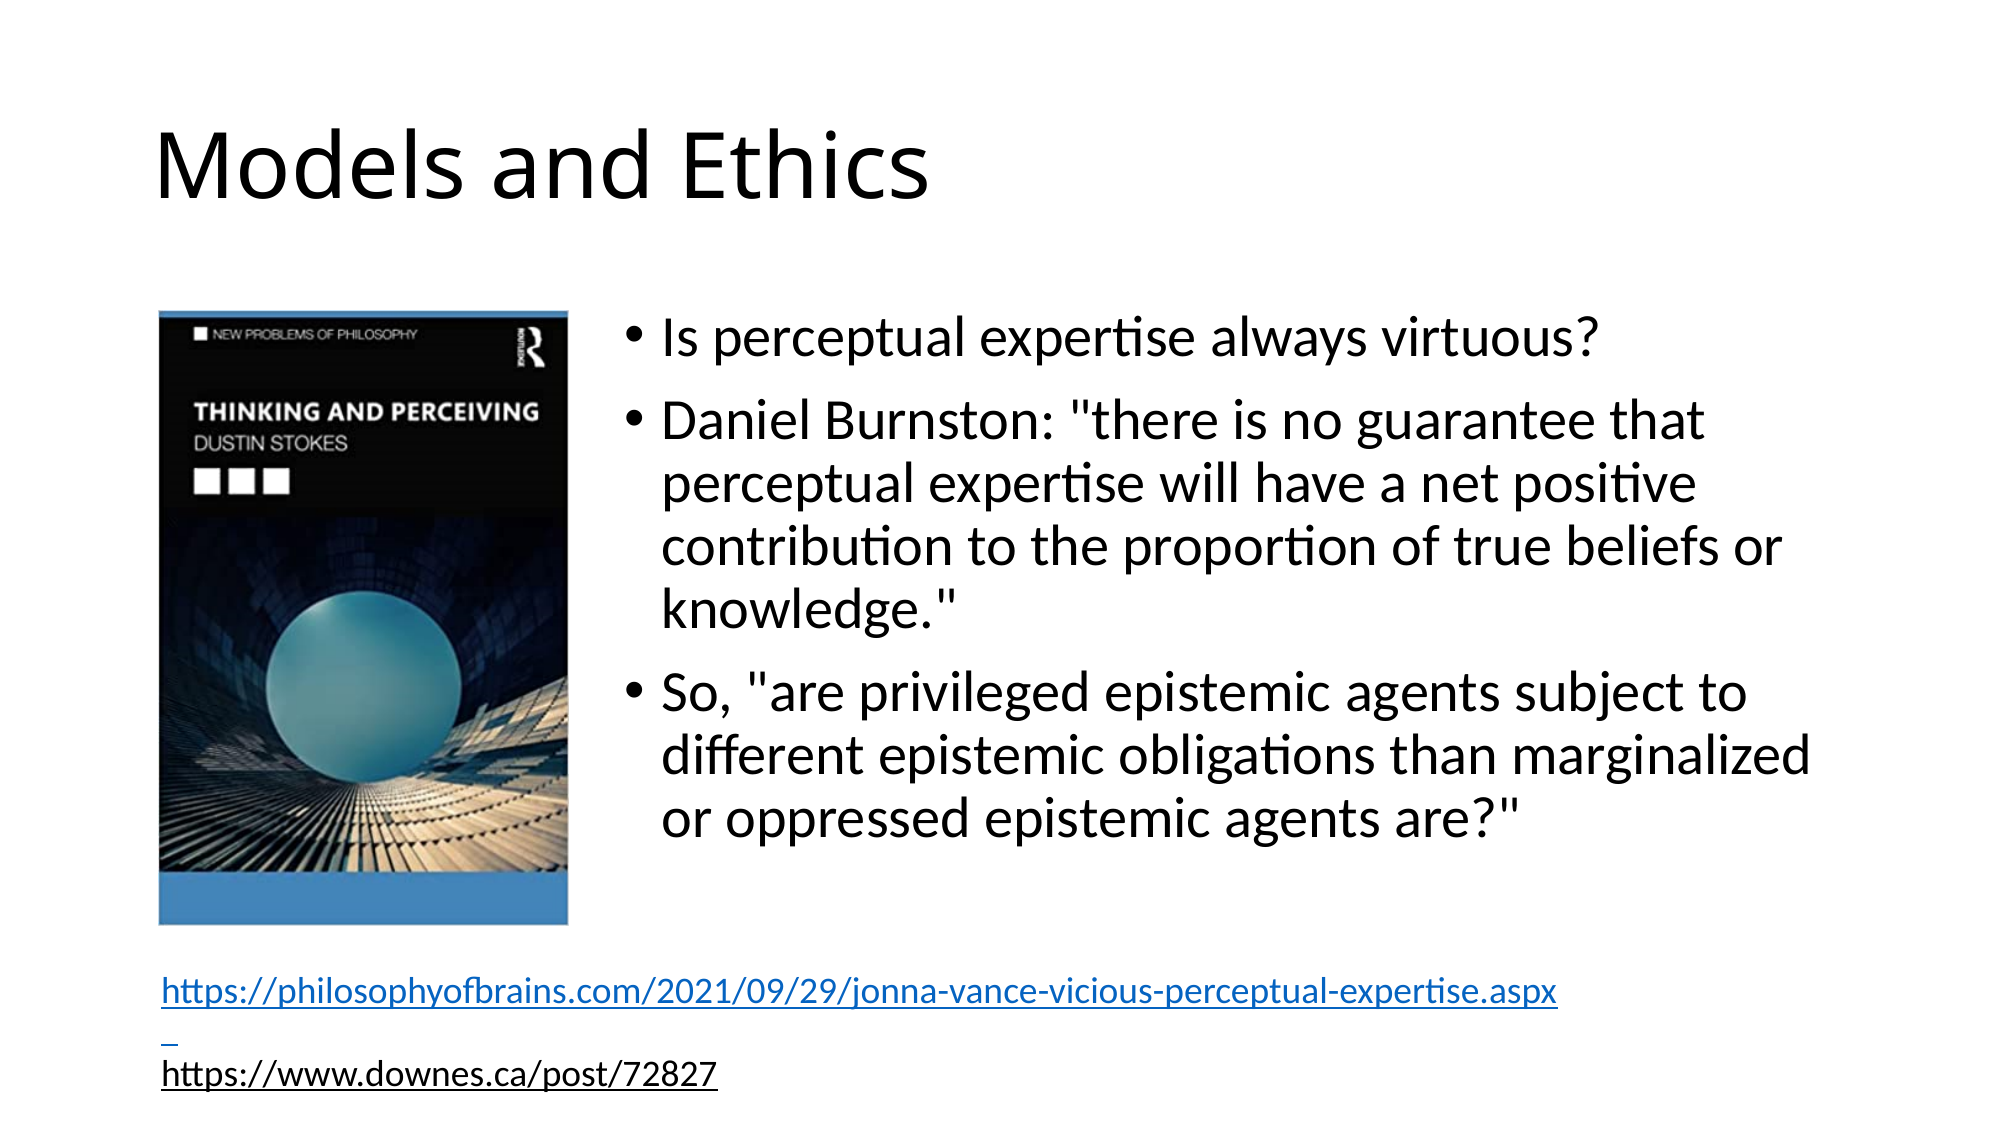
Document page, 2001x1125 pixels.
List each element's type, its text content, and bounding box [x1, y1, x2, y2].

text_box https://philosophyofbrains.com/2021/09/29/jonna-vance-vicious-perceptual-expertise.aspx https://www.downes.ca/post/72827 [146, 958, 1581, 1064]
picture [158, 310, 569, 926]
list Is perceptual expertise always virtuous? Daniel Burnston: "there is no guarantee that perceptual expertise will have a net positive contribution to the proportion of true beliefs or knowledge." So, "are privileged epistemic agents subject to different epistemic obligations than marginalized or oppressed epistemic agents are?" [609, 298, 1842, 1013]
title Models and Ethics [137, 59, 1863, 278]
